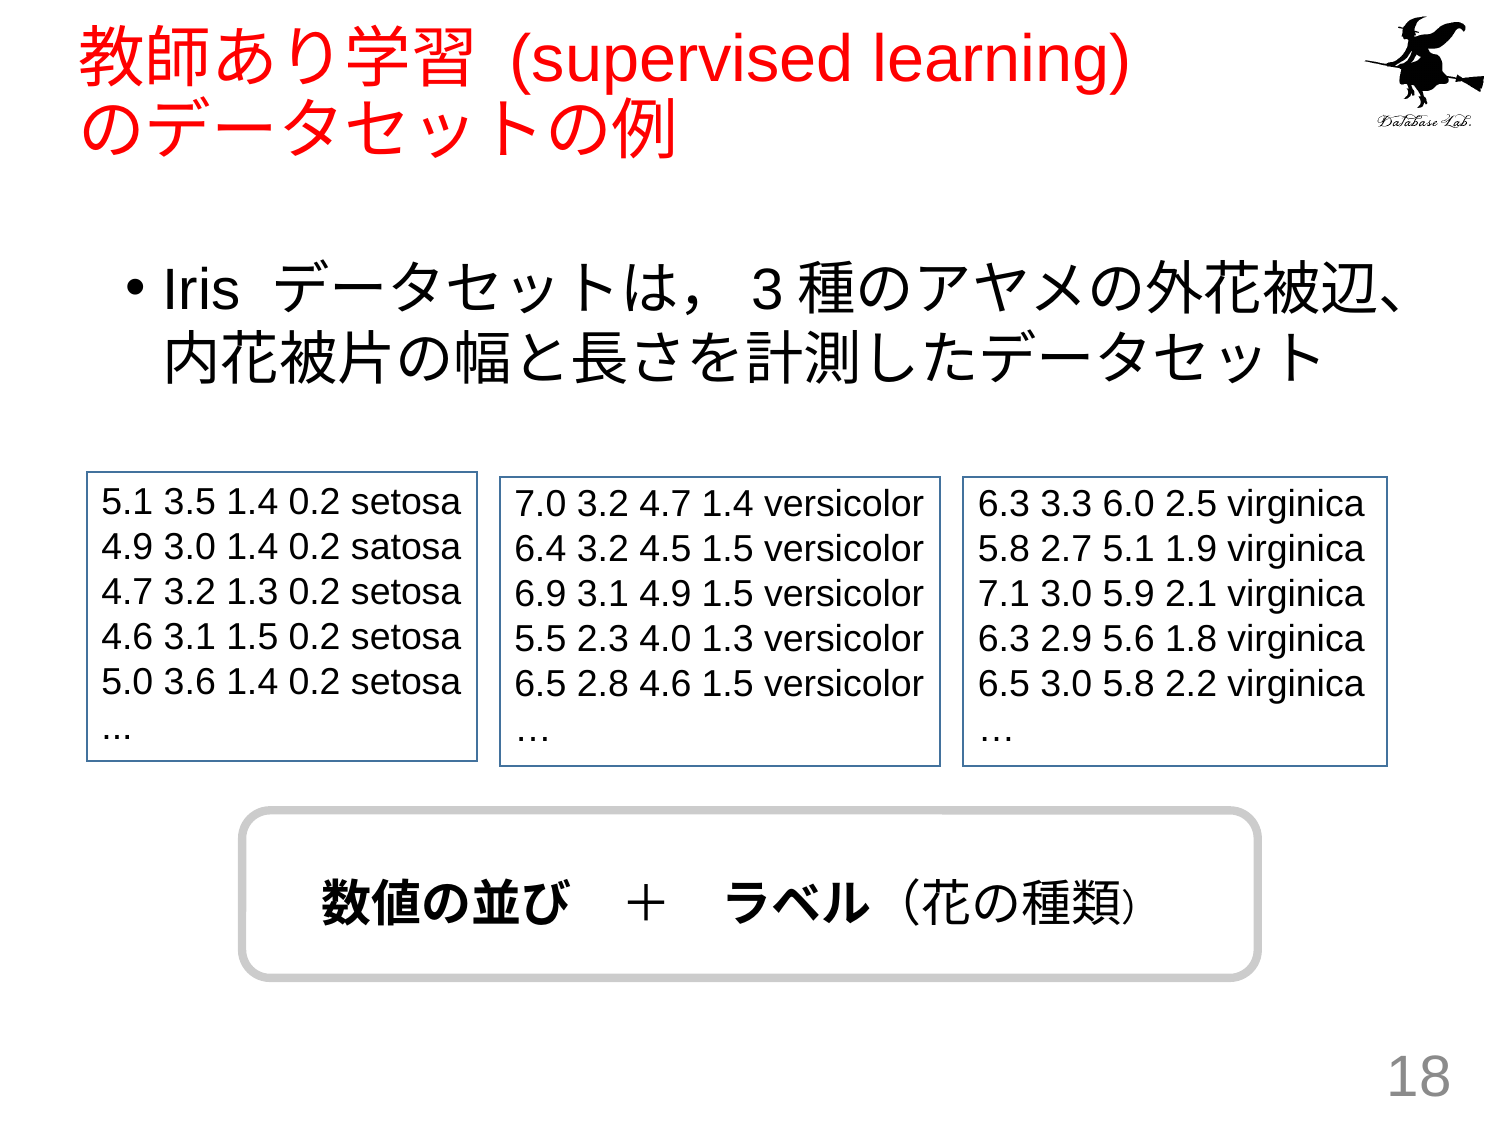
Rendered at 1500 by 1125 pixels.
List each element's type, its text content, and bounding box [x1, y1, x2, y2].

slide_number 18 [1129, 1042, 1467, 1103]
text_box 5.1 3.5 1.4 0.2 setosa 4.9 3.0 1.4 0.2 satosa 4.7 3.2 1.3 0.2 setosa 4.6 3.1 1.5 0.2 setosa 5.0 3.6 1.4 0.2 setosa ... [86, 469, 577, 758]
text_box [499, 476, 941, 767]
picture [1362, 14, 1486, 130]
list Iris データセットは，3種のアヤメの外花被辺、内花被片の幅と長さを計測したデータセット [110, 243, 1420, 422]
text_box 6.3 3.3 6.0 2.5 virginica 5.8 2.7 5.1 1.9 virginica 7.1 3.0 5.9 2.1 virginica 6.3 2.9 5.6 1.8 virginica 6.5 3.0 5.8 2.2 virginica … [963, 471, 1500, 760]
text_box 数値の並び ＋ ラベル（花の種類） [306, 863, 1500, 940]
text_box 7.0 3.2 4.7 1.4 versicolor 6.4 3.2 4.5 1.5 versicolor 6.9 3.1 4.9 1.5 versicolor 5.5 2.3 4.0 1.3 versicolor 6.5 2.8 4.6 1.5 versicolor … [499, 471, 963, 760]
text_box [86, 471, 478, 762]
text_box [241, 809, 1259, 979]
title 教師あり学習 (supervised learning) のデータセットの例 [63, 57, 1373, 135]
text_box [962, 476, 1388, 767]
